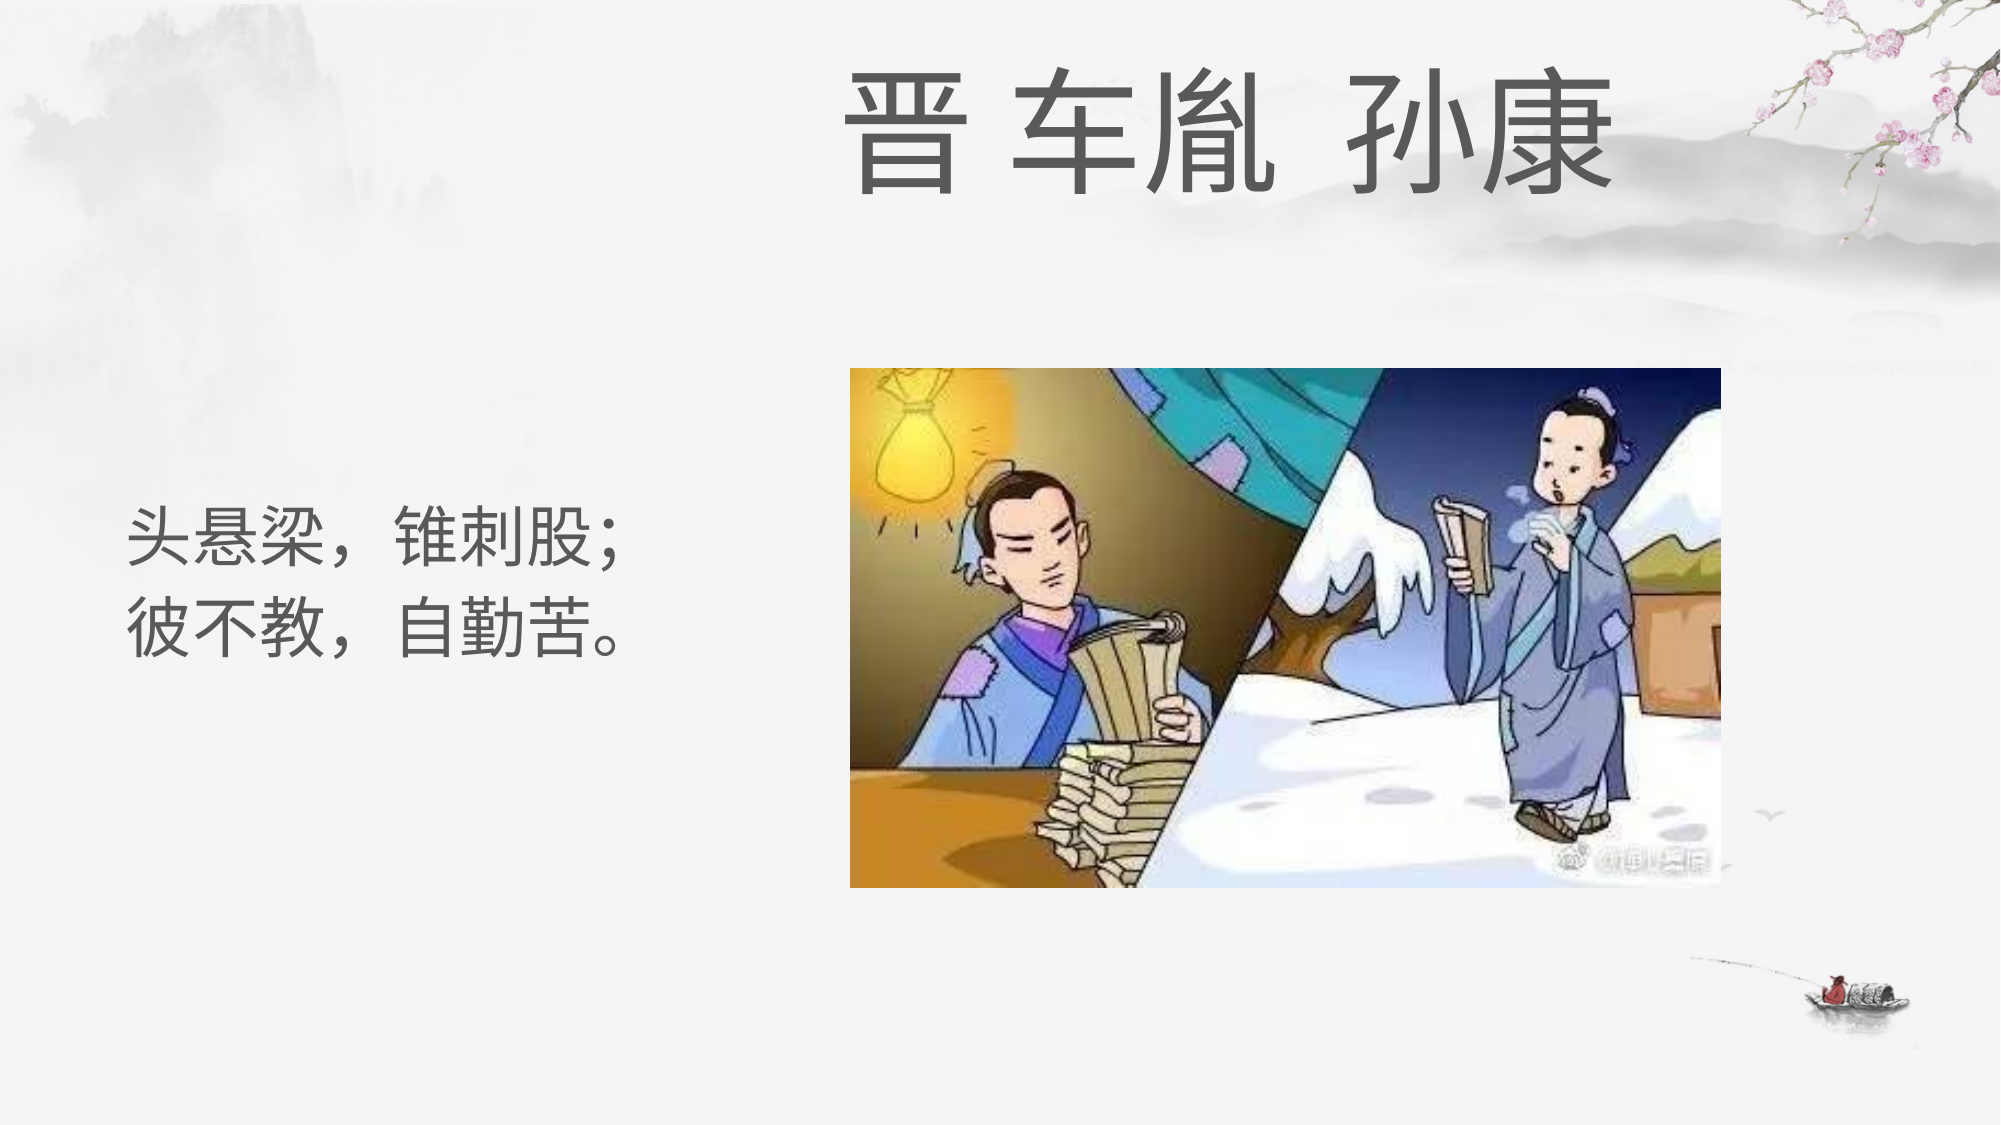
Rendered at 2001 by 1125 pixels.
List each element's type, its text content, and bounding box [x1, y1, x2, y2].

picture [0, 0, 2001, 1125]
text_box 头悬梁，锥刺股； 彼不教，自勤苦。 [110, 496, 744, 707]
list 晋 车胤 孙康 [821, 56, 1845, 238]
